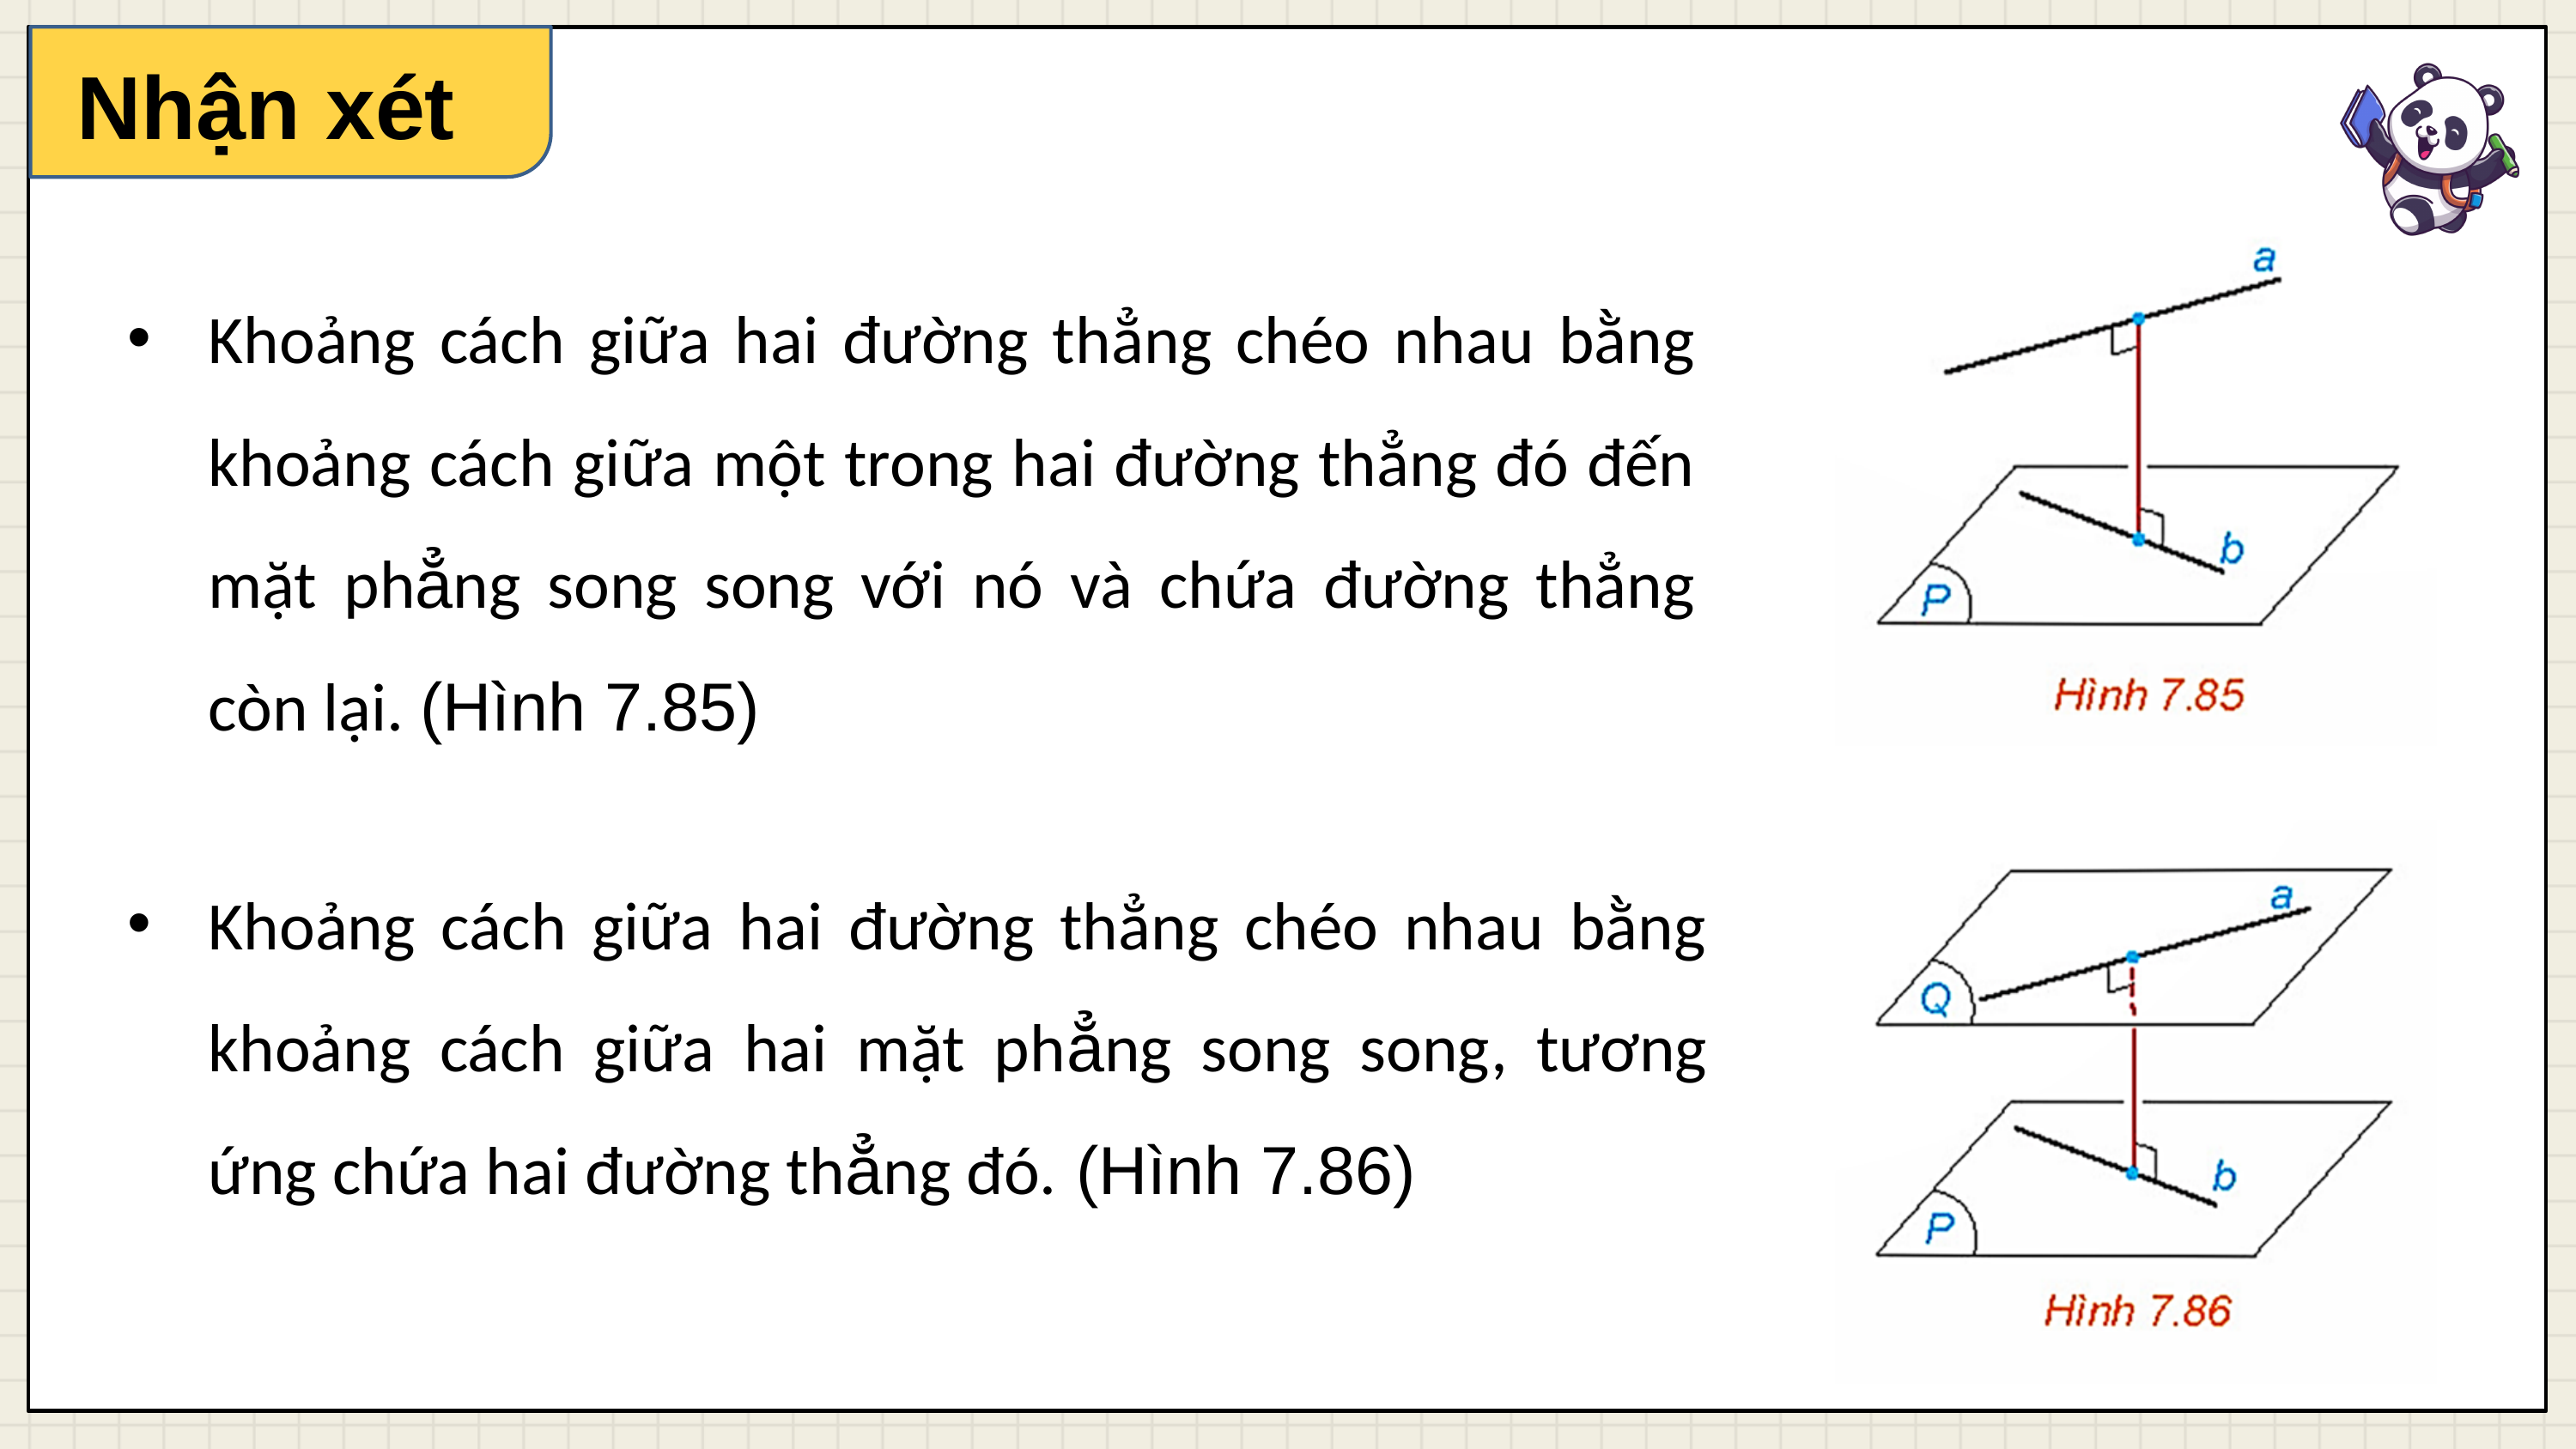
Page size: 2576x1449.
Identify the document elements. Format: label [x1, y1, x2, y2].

picture [1835, 785, 2437, 1390]
text_box [0, 0, 2576, 1449]
picture [1835, 62, 2520, 746]
text_box [27, 26, 2547, 1411]
text_box [30, 26, 551, 178]
